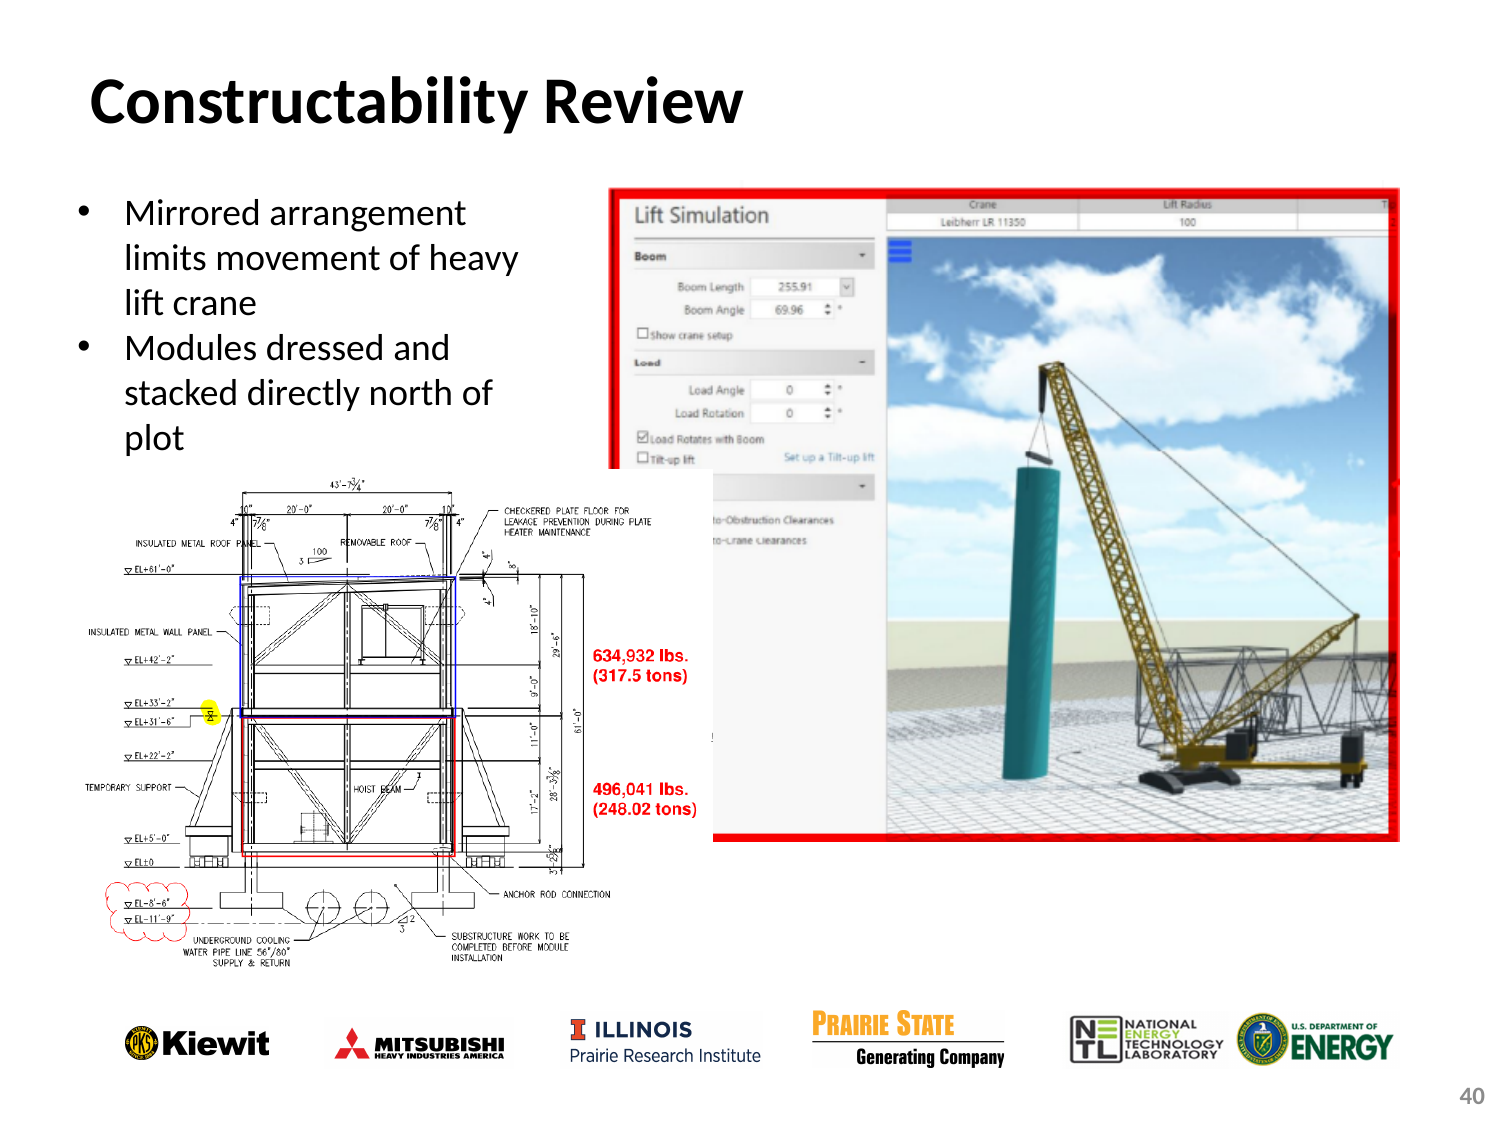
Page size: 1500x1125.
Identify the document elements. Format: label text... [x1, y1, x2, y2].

text_box Constructability Review [74, 44, 1438, 149]
picture [125, 1026, 269, 1060]
picture [1062, 1011, 1400, 1069]
slide_number 40 [1149, 1064, 1500, 1124]
picture [560, 1011, 763, 1069]
picture [324, 1017, 514, 1069]
text_box Mirrored arrangement limits movement of heavy lift crane Modules dressed and stacked directly north of plot [62, 180, 550, 466]
picture [74, 180, 1401, 974]
